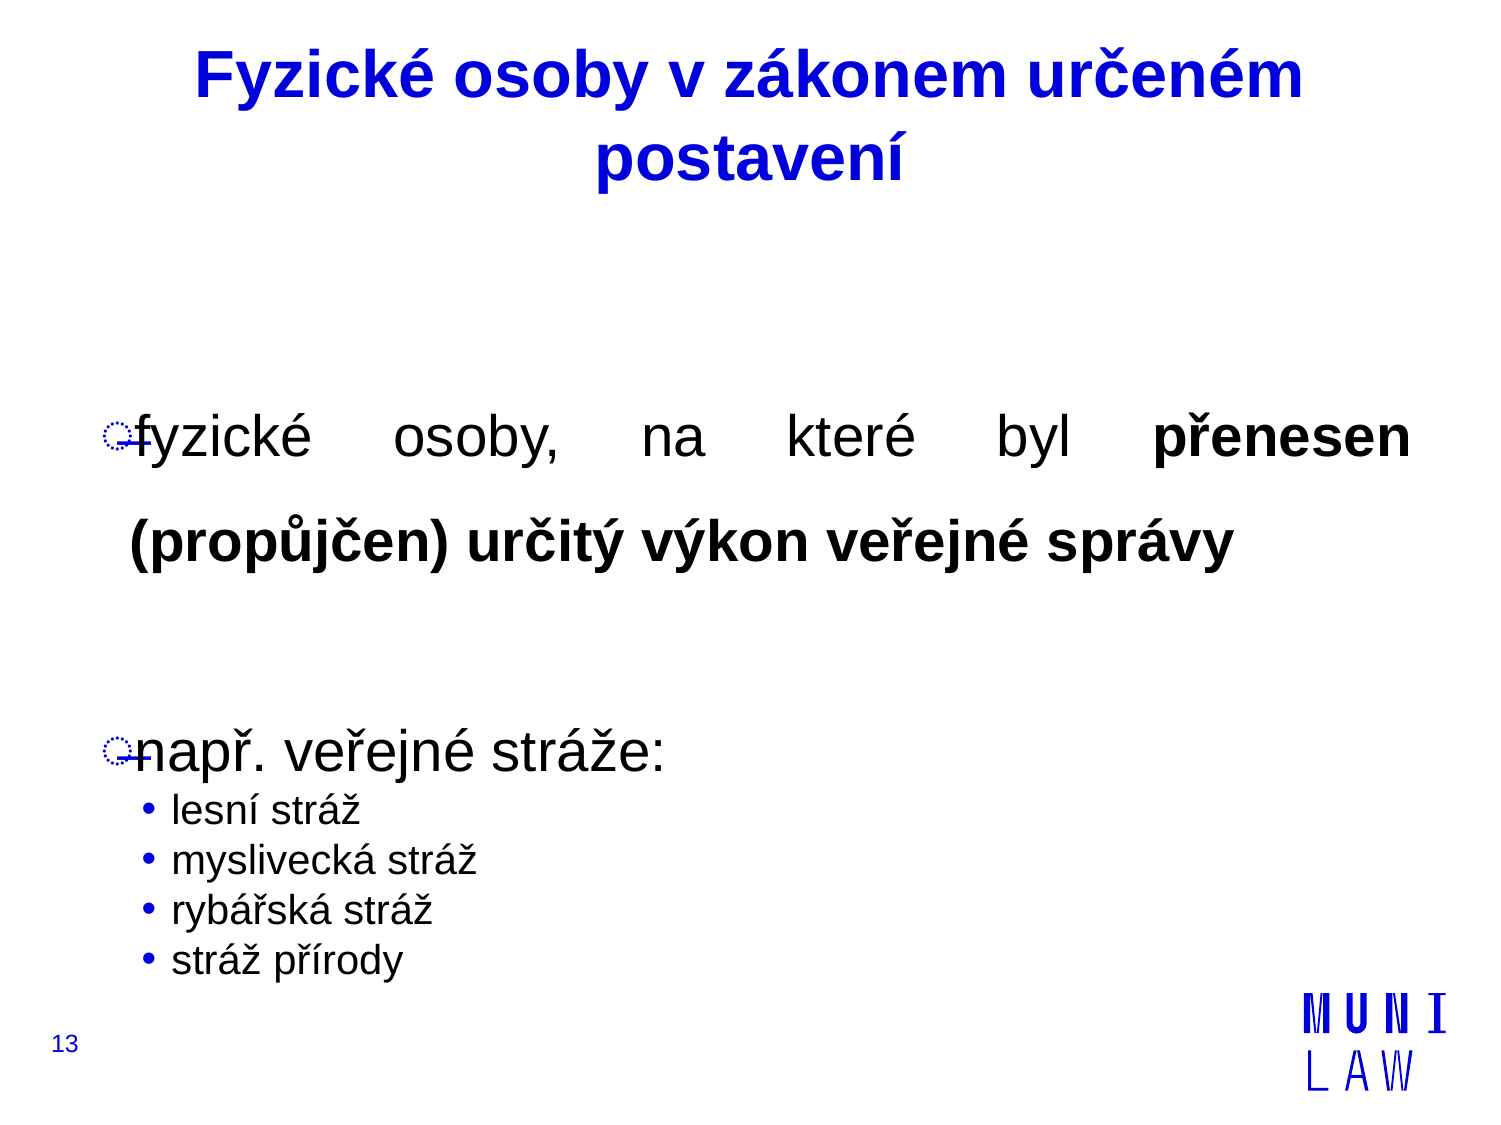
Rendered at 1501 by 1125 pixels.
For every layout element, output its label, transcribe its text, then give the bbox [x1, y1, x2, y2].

list fyzické osoby, na které byl přenesen (propůjčen) určitý výkon veřejné správy např. veřejné stráže: lesní stráž myslivecká stráž rybářská stráž stráž přírody [88, 363, 1412, 1043]
title Fyzické osoby v zákonem určeném postavení [88, 27, 1412, 102]
slide_number 13 [50, 1021, 82, 1063]
